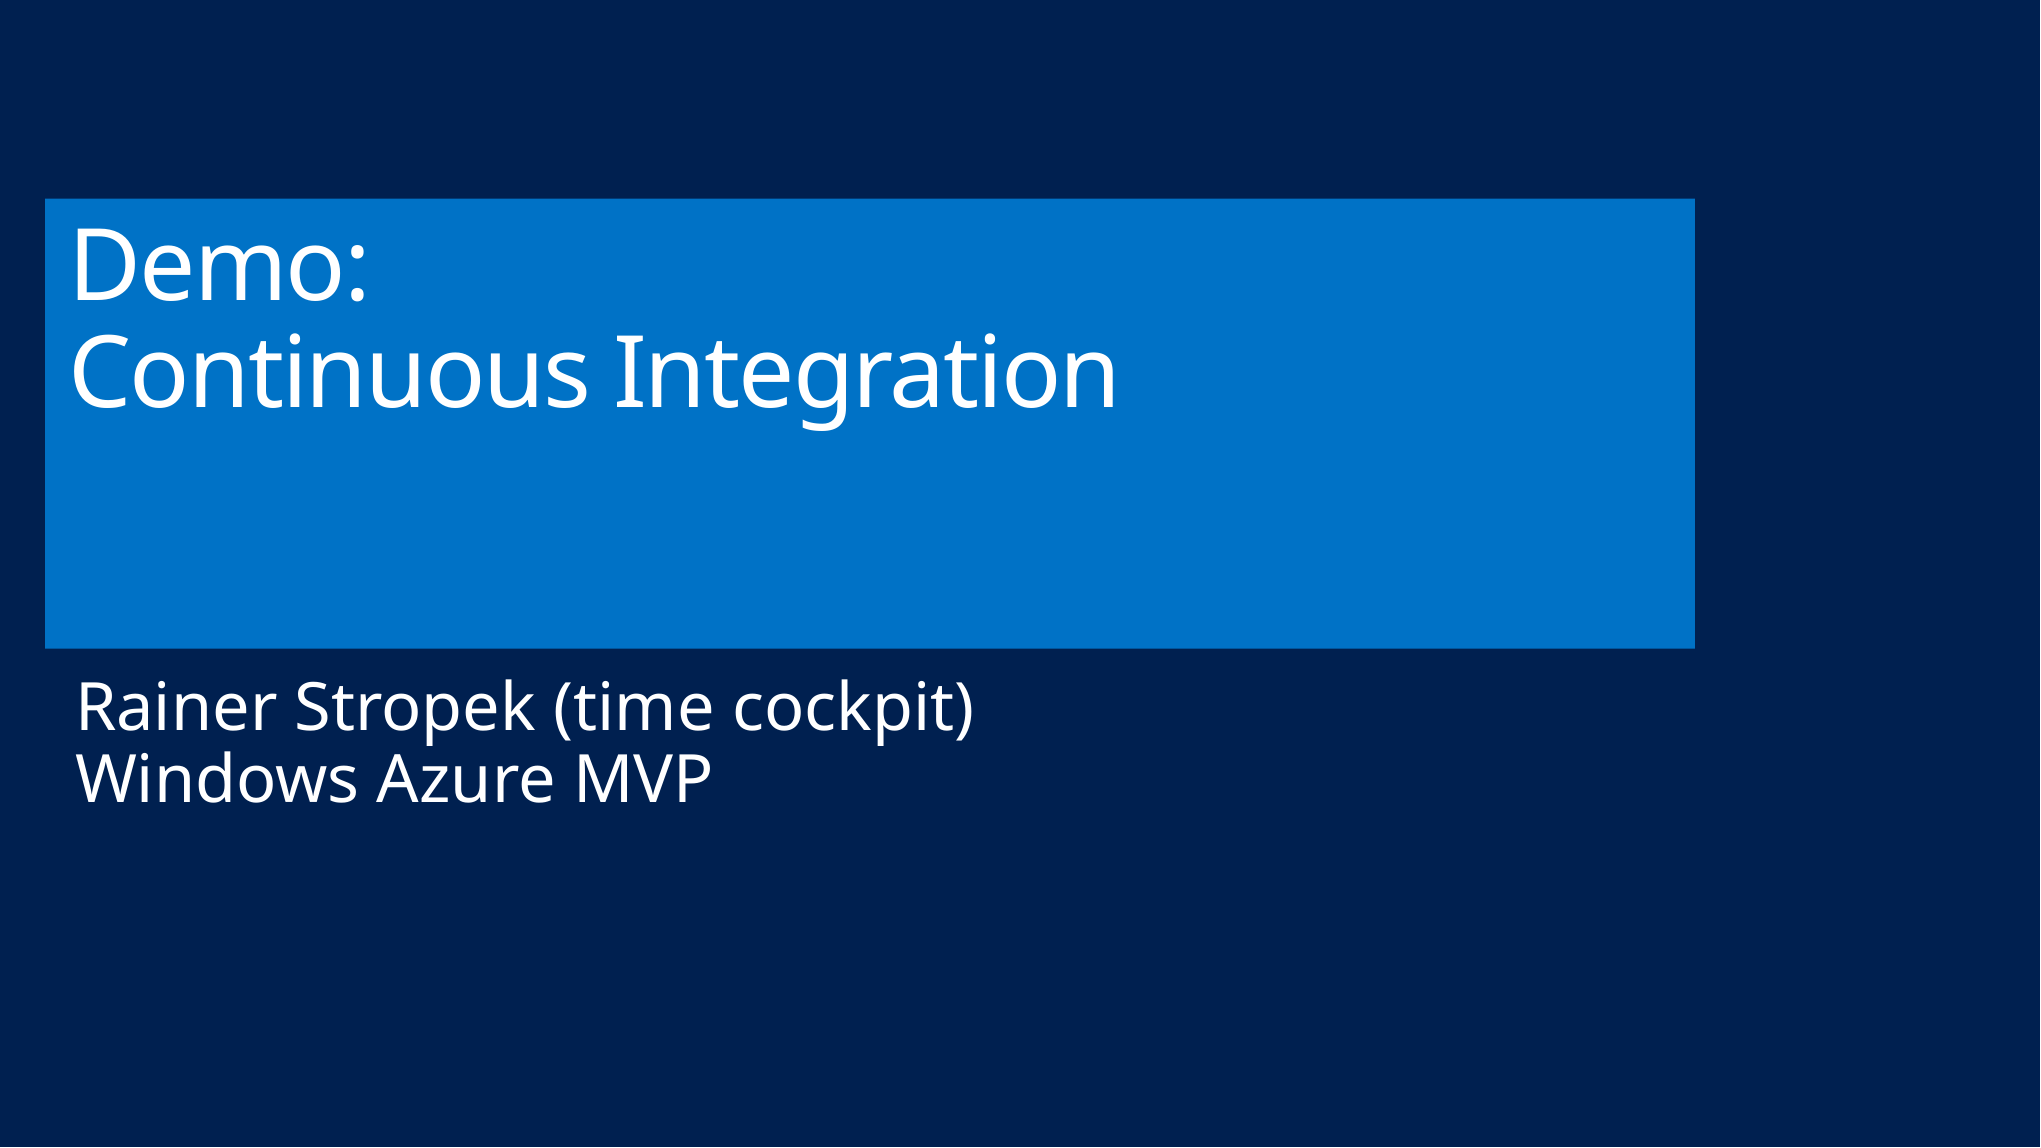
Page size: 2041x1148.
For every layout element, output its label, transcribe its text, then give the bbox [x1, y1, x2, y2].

list Rainer Stropek (time cockpit) Windows Azure MVP [45, 648, 1696, 949]
title Demo: Continuous Integration [45, 198, 1695, 648]
